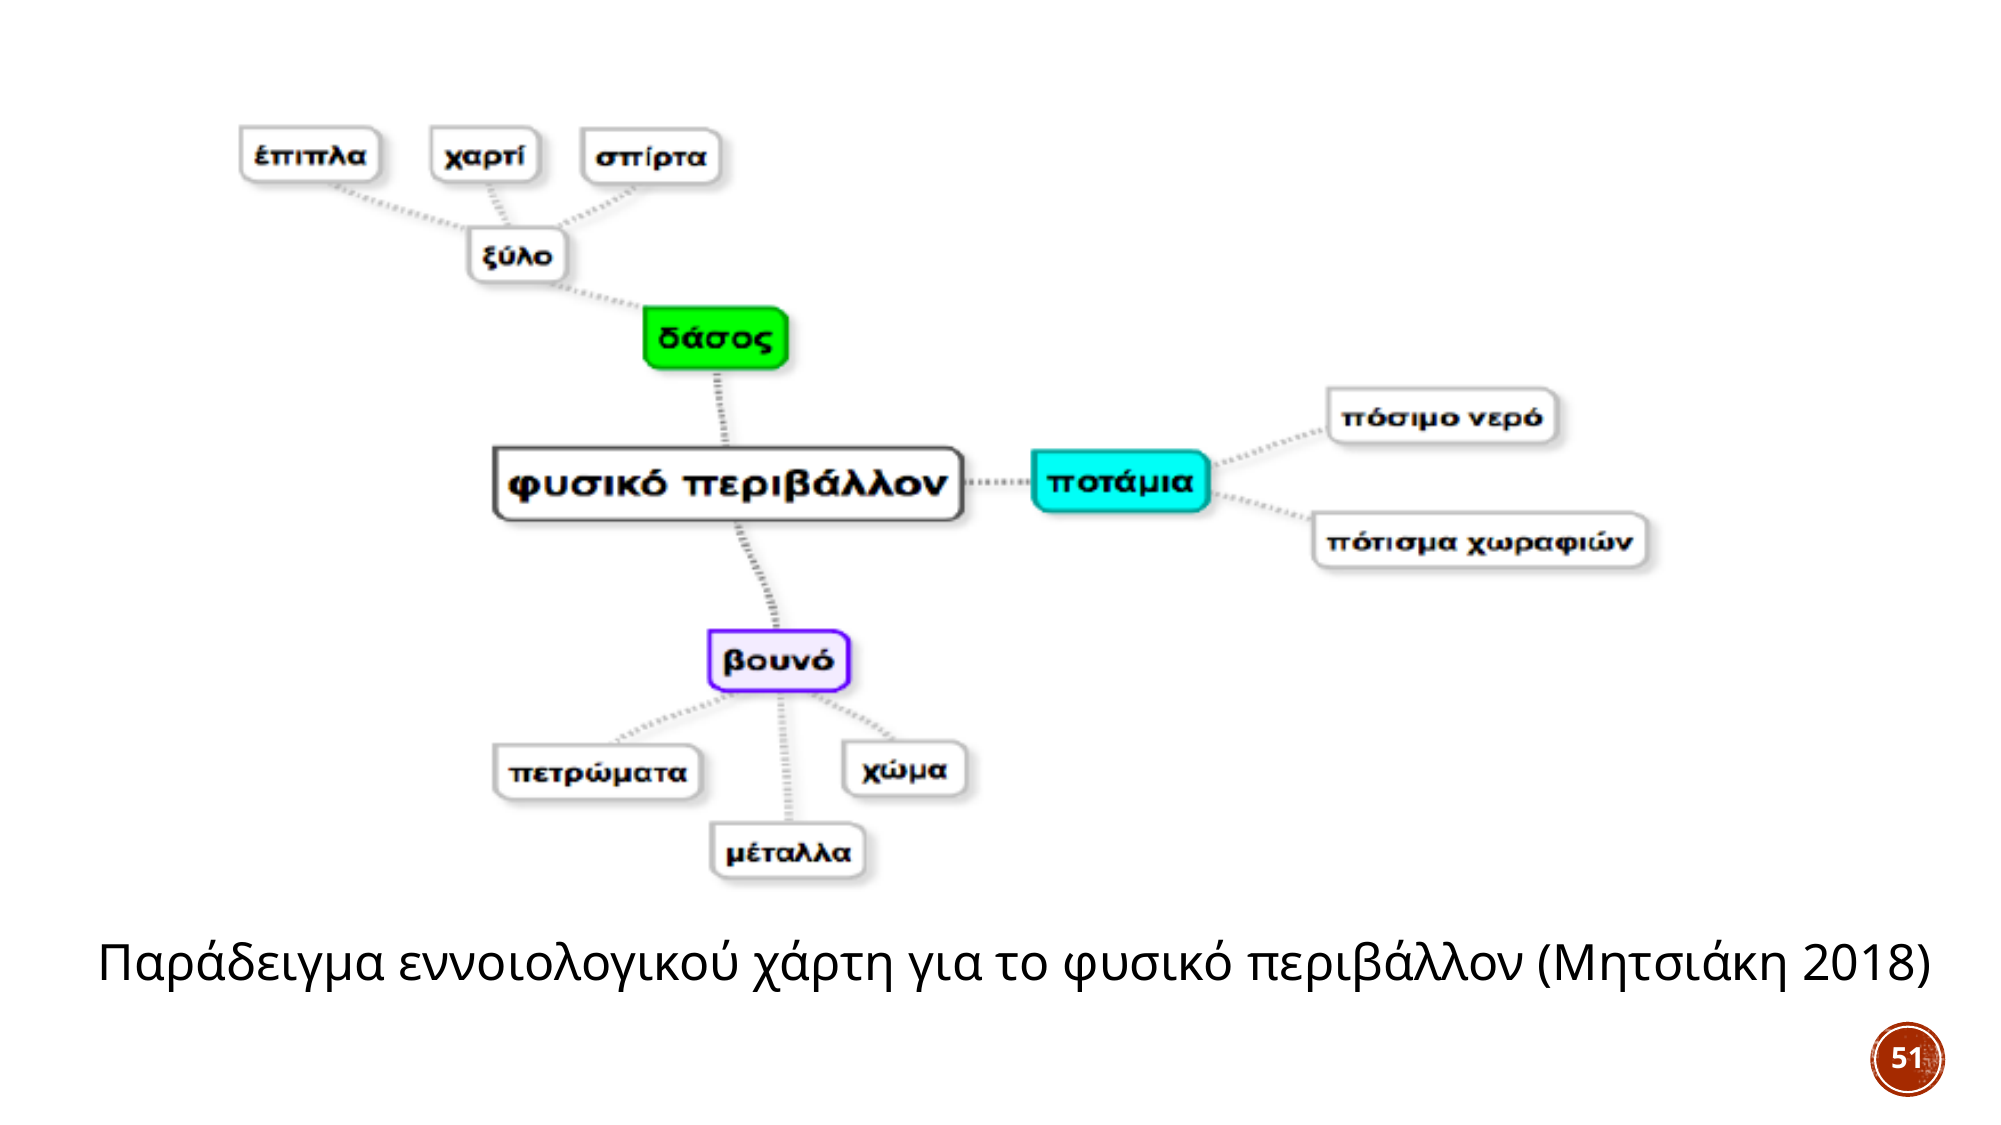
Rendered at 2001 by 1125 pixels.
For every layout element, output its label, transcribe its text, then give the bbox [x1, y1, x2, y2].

slide_number 51 [1855, 1028, 1961, 1089]
picture [187, 91, 1684, 892]
text_box Παράδειγμα εννοιολογικού χάρτη για το φυσικό περιβάλλον (Μητσιάκη 2018) [83, 922, 1947, 998]
